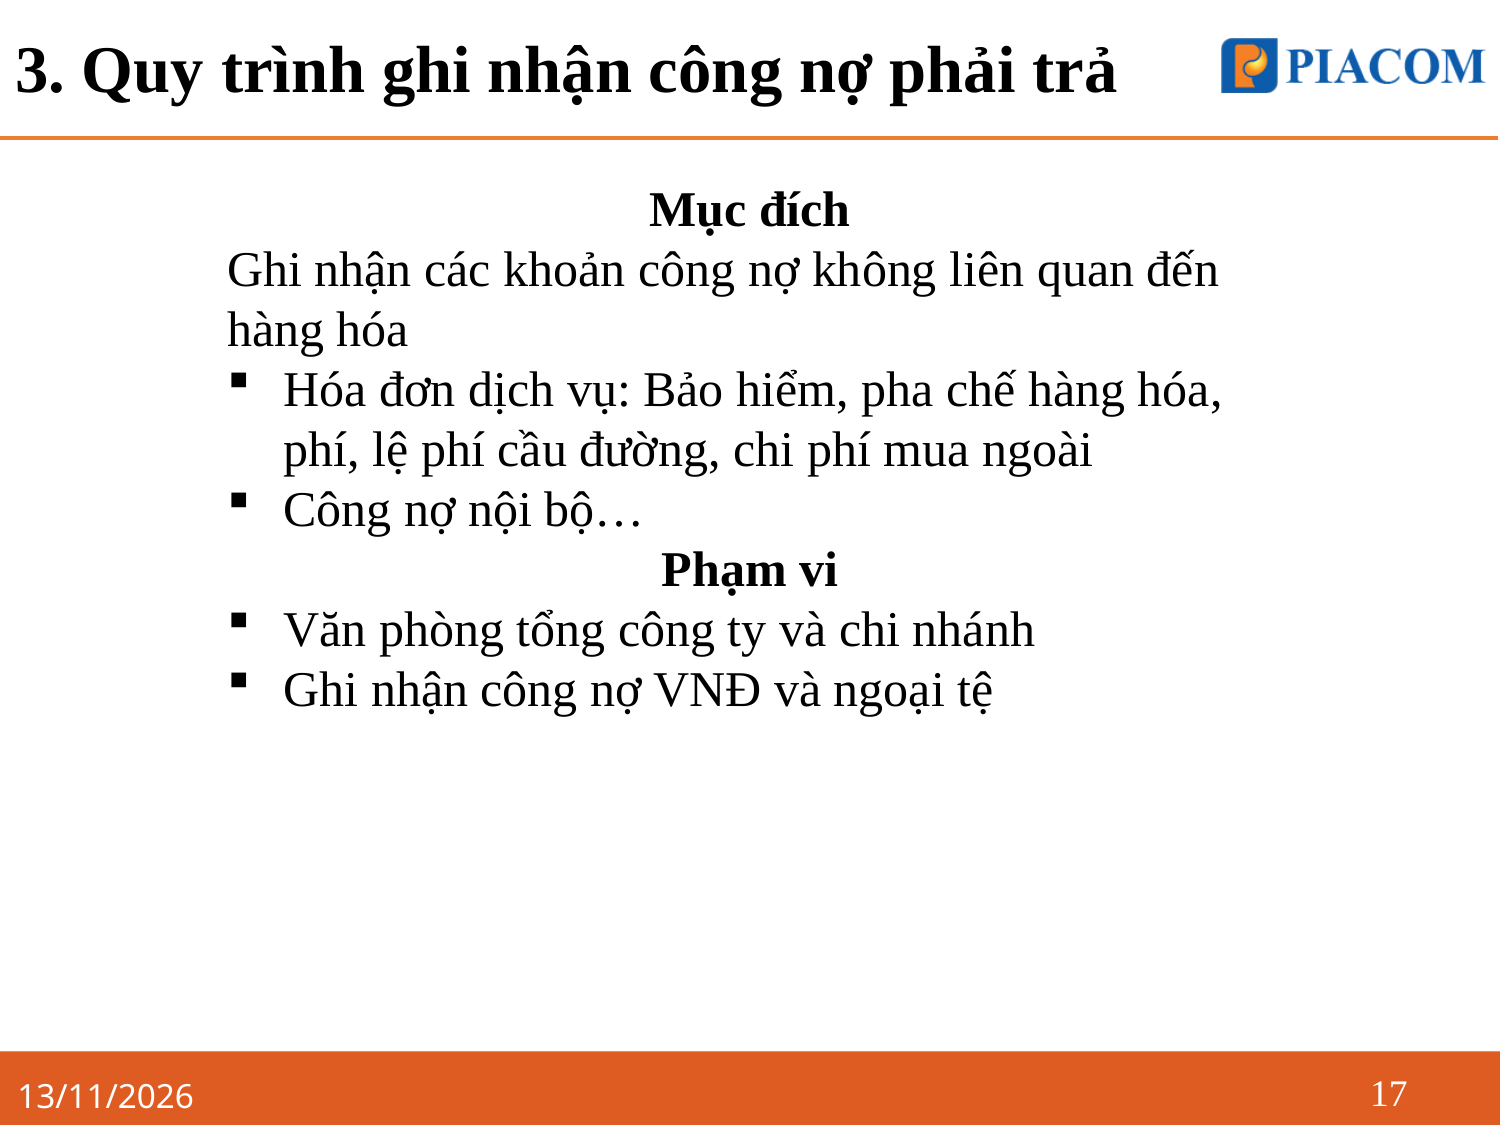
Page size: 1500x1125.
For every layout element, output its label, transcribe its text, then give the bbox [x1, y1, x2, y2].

picture [0, 142, 1500, 1125]
text_box Mục đích Ghi nhận các khoản công nợ không liên quan đến hàng hóa Hóa đơn dịch vụ: Bảo hiểm, pha chế hàng hóa, phí, lệ phí cầu đường, chi phí mua ngoài Công nợ nội bộ… Phạm vi Văn phòng tổng công ty và chi nhánh Ghi nhận công nợ VNĐ và ngoại tệ [212, 168, 1288, 724]
title 3. Quy trình ghi nhận công nợ phải trả [0, 0, 1500, 142]
